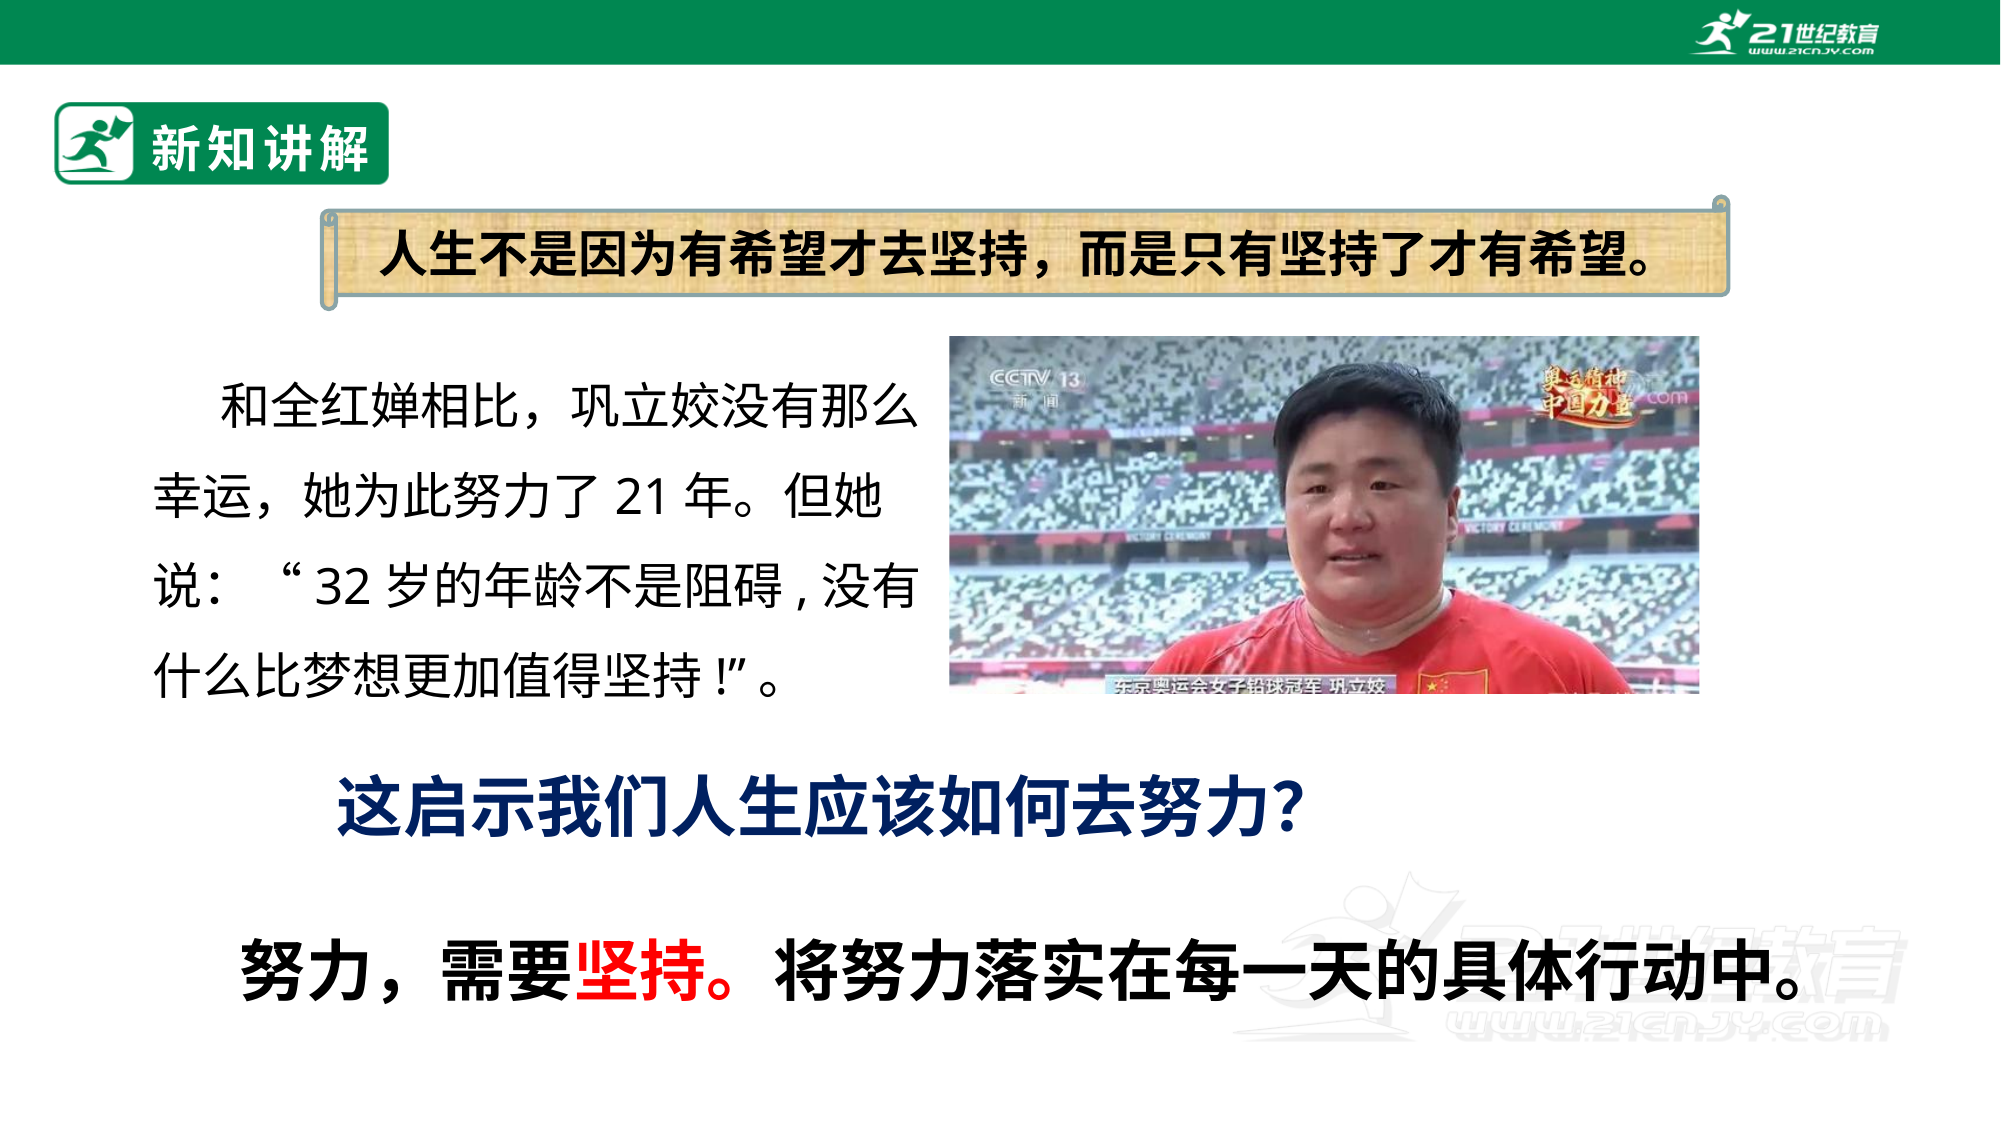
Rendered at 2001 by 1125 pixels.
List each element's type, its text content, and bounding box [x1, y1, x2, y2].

picture [0, 0, 2001, 1125]
text_box 努力，需要坚持。将努力落实在每一天的具体行动中。 [193, 896, 1857, 1016]
text_box 新知讲解 [136, 89, 444, 206]
text_box 人生不是因为有希望才去坚持，而是只有坚持了才有希望。 [321, 196, 1729, 310]
text_box 和全红婵相比，巩立姣没有那么幸运，她为此努力了21年。但她说：“32岁的年龄不是阻碍,没有什么比梦想更加值得坚持!”。 [137, 336, 938, 712]
text_box 这启示我们人生应该如何去努力？ [321, 757, 1691, 853]
